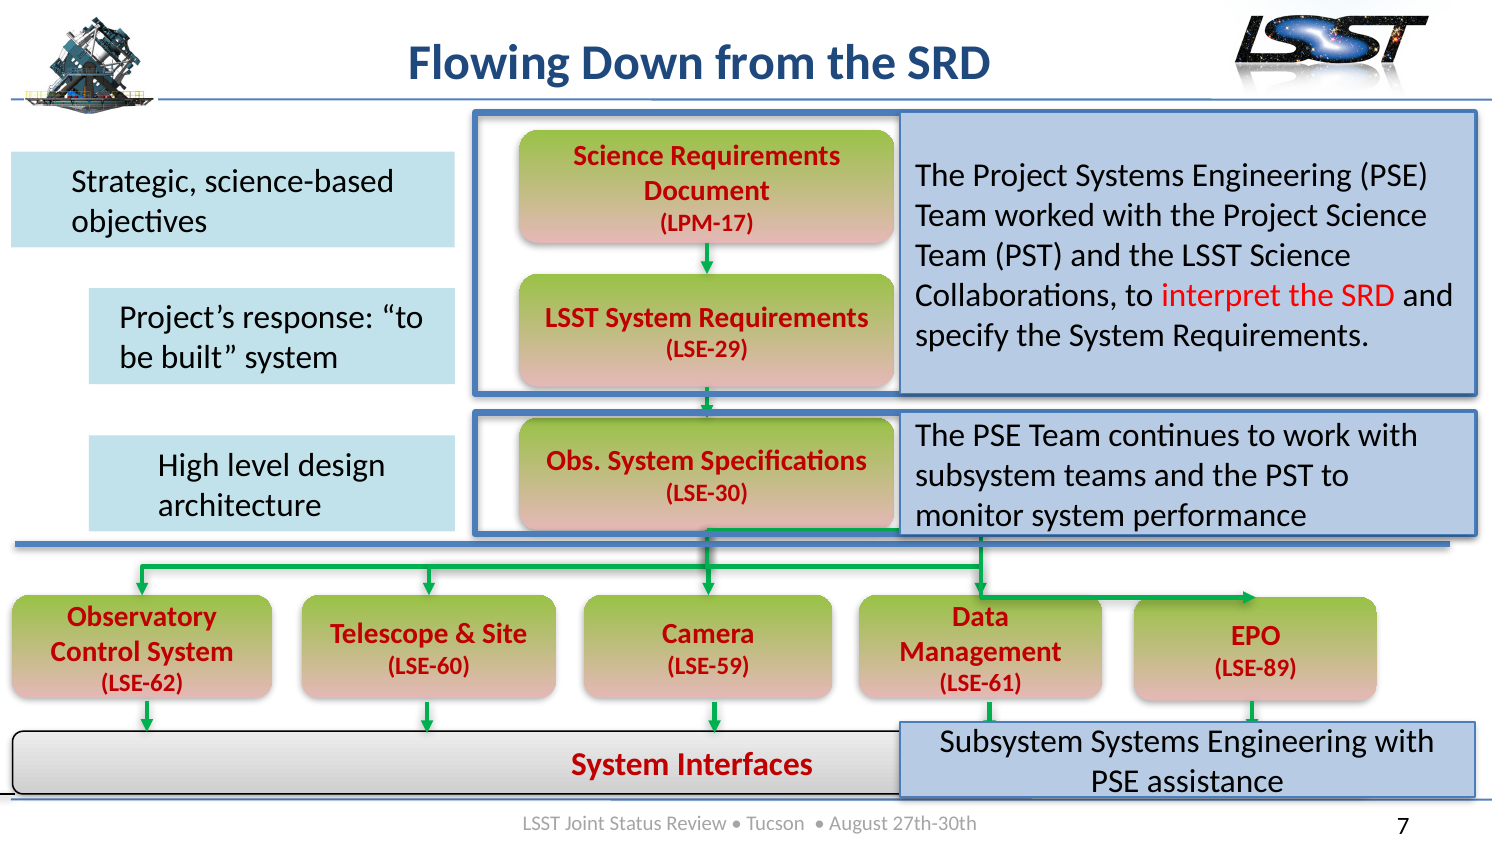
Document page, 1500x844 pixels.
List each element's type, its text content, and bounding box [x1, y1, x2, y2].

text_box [391, 280, 458, 543]
text_box Strategic, science-based objectives [11, 151, 455, 248]
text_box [535, 423, 601, 543]
text_box Telescope & Site (LSE-60) [302, 595, 386, 699]
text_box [706, 530, 1256, 543]
text_box [474, 112, 898, 394]
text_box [535, 553, 601, 703]
text_box Flowing Down from the SRD [162, 18, 1238, 101]
text_box Observatory Control System (LSE-62) [12, 595, 272, 699]
text_box [474, 412, 898, 535]
text_box EPO (LSE-89) [1134, 597, 1378, 701]
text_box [811, 425, 877, 528]
text_box Project’s response: “to be built” system [88, 288, 386, 385]
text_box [811, 606, 877, 700]
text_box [391, 553, 458, 844]
text_box High level design architecture [88, 435, 386, 532]
picture [1206, 101, 1450, 112]
text_box System Interfaces [462, 731, 894, 794]
text_box Subsystem Systems Engineering with PSE assistance [900, 721, 1475, 797]
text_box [706, 553, 1256, 598]
text_box System Interfaces [12, 731, 386, 794]
text_box Telescope & Site (LSE-60) [462, 595, 530, 699]
text_box The Project Systems Engineering (PSE) Team worked with the Project Science Team (PST) and the LSST Science Collaborations, to interpret the SRD and specify the System Requirements. [900, 112, 1475, 394]
picture [24, 11, 158, 114]
text_box Data Management (LSE-61) [881, 606, 1103, 699]
picture [1206, 0, 1450, 98]
text_box The PSE Team continues to work with subsystem teams and the PST to monitor system performance [900, 412, 1475, 535]
text_box Camera (LSE-59) [605, 595, 806, 699]
